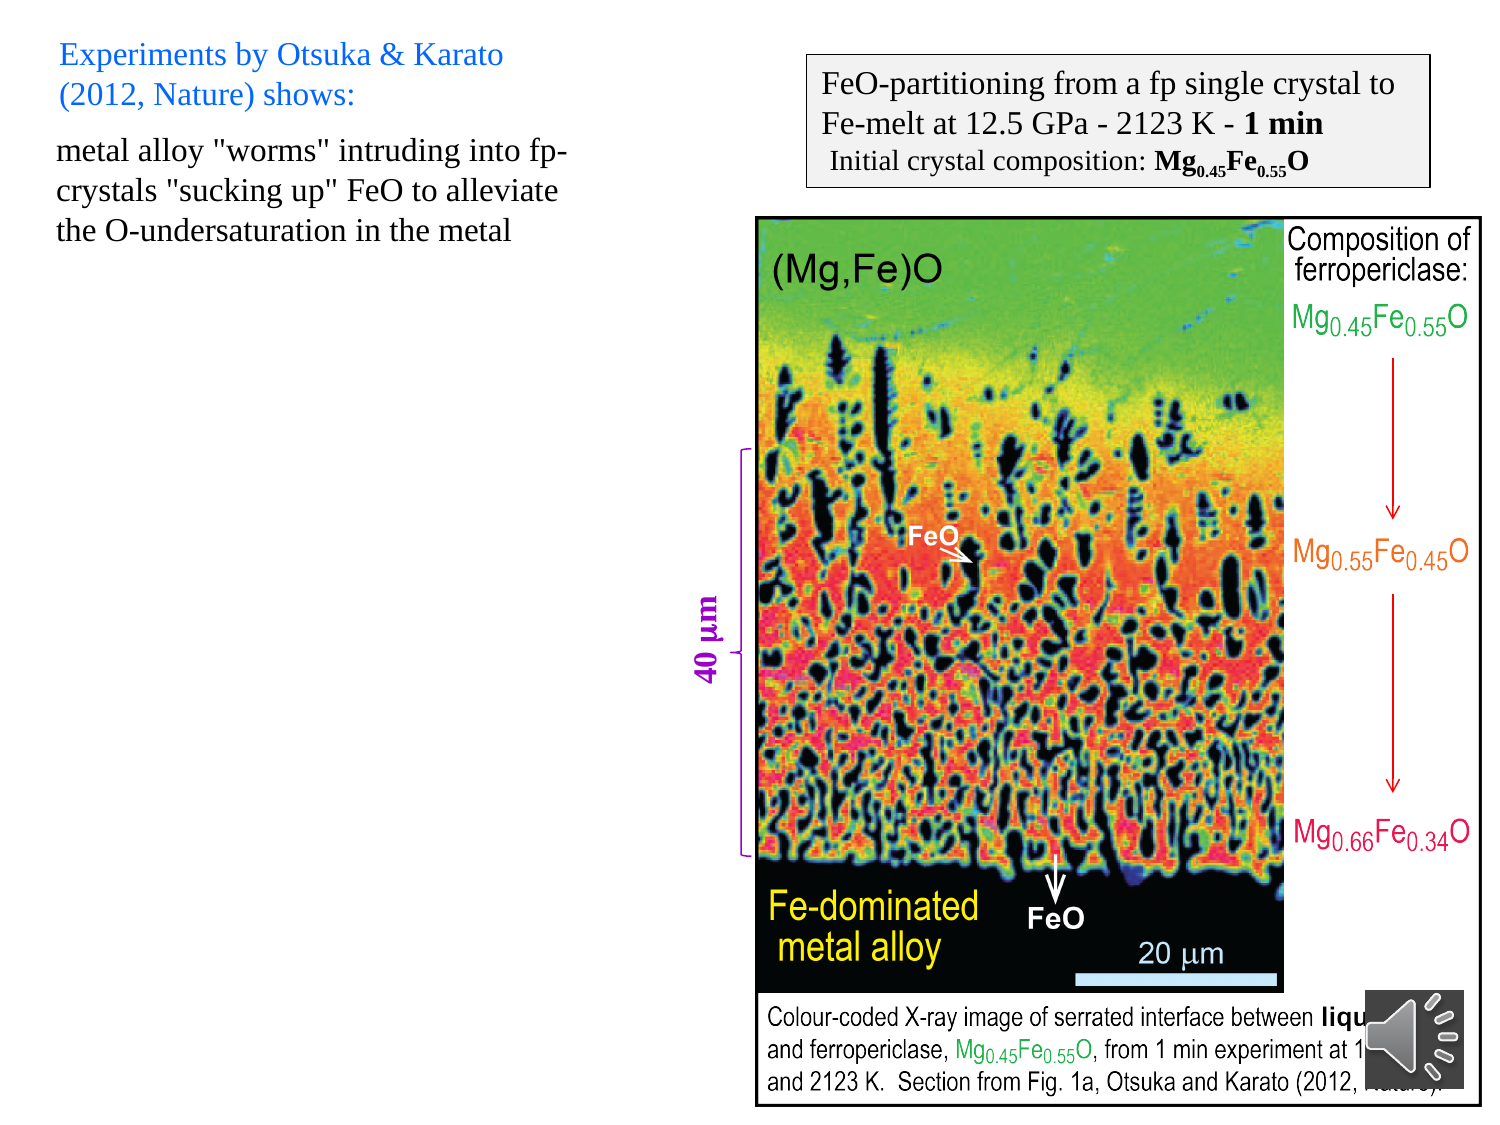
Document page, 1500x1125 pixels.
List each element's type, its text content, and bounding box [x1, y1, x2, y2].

text_box 40 mm [675, 581, 731, 700]
text_box metal alloy "worms" intruding into fp-crystals "sucking up" FeO to alleviate the O-undersaturation in the metal [41, 120, 604, 255]
picture [755, 215, 1482, 1107]
text_box [731, 448, 750, 857]
text_box FeO-partitioning from a fp single crystal to Fe-melt at 12.5 GPa - 2123 K - 1 min Initial crystal composition: Mg0.45Fe0.55O [806, 54, 1431, 188]
text_box Experiments by Otsuka & Karato (2012, Nature) shows: [44, 24, 520, 120]
